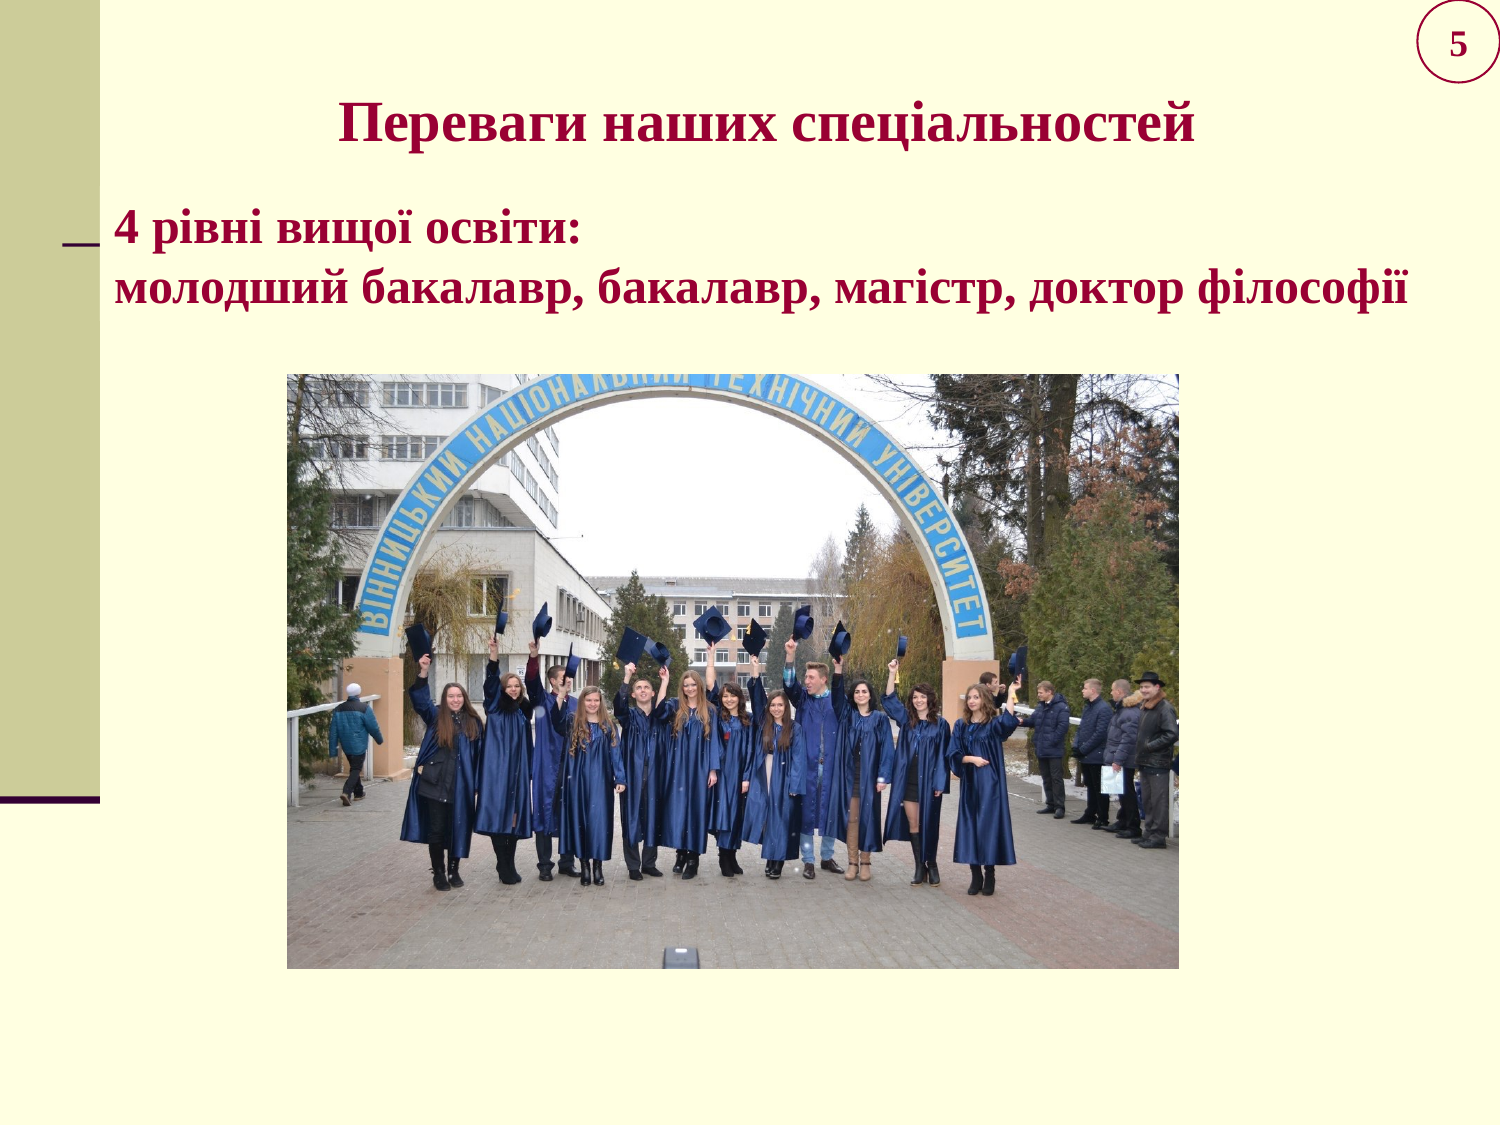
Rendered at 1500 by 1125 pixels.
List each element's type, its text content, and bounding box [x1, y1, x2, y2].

title Переваги наших спеціальностей [110, 34, 1424, 186]
text_box 4 рівні вищої освіти: молодший бакалавр, бакалавр, магістр, доктор філософії [99, 186, 1474, 321]
picture [286, 374, 1180, 969]
text_box 5 [1417, 0, 1500, 83]
